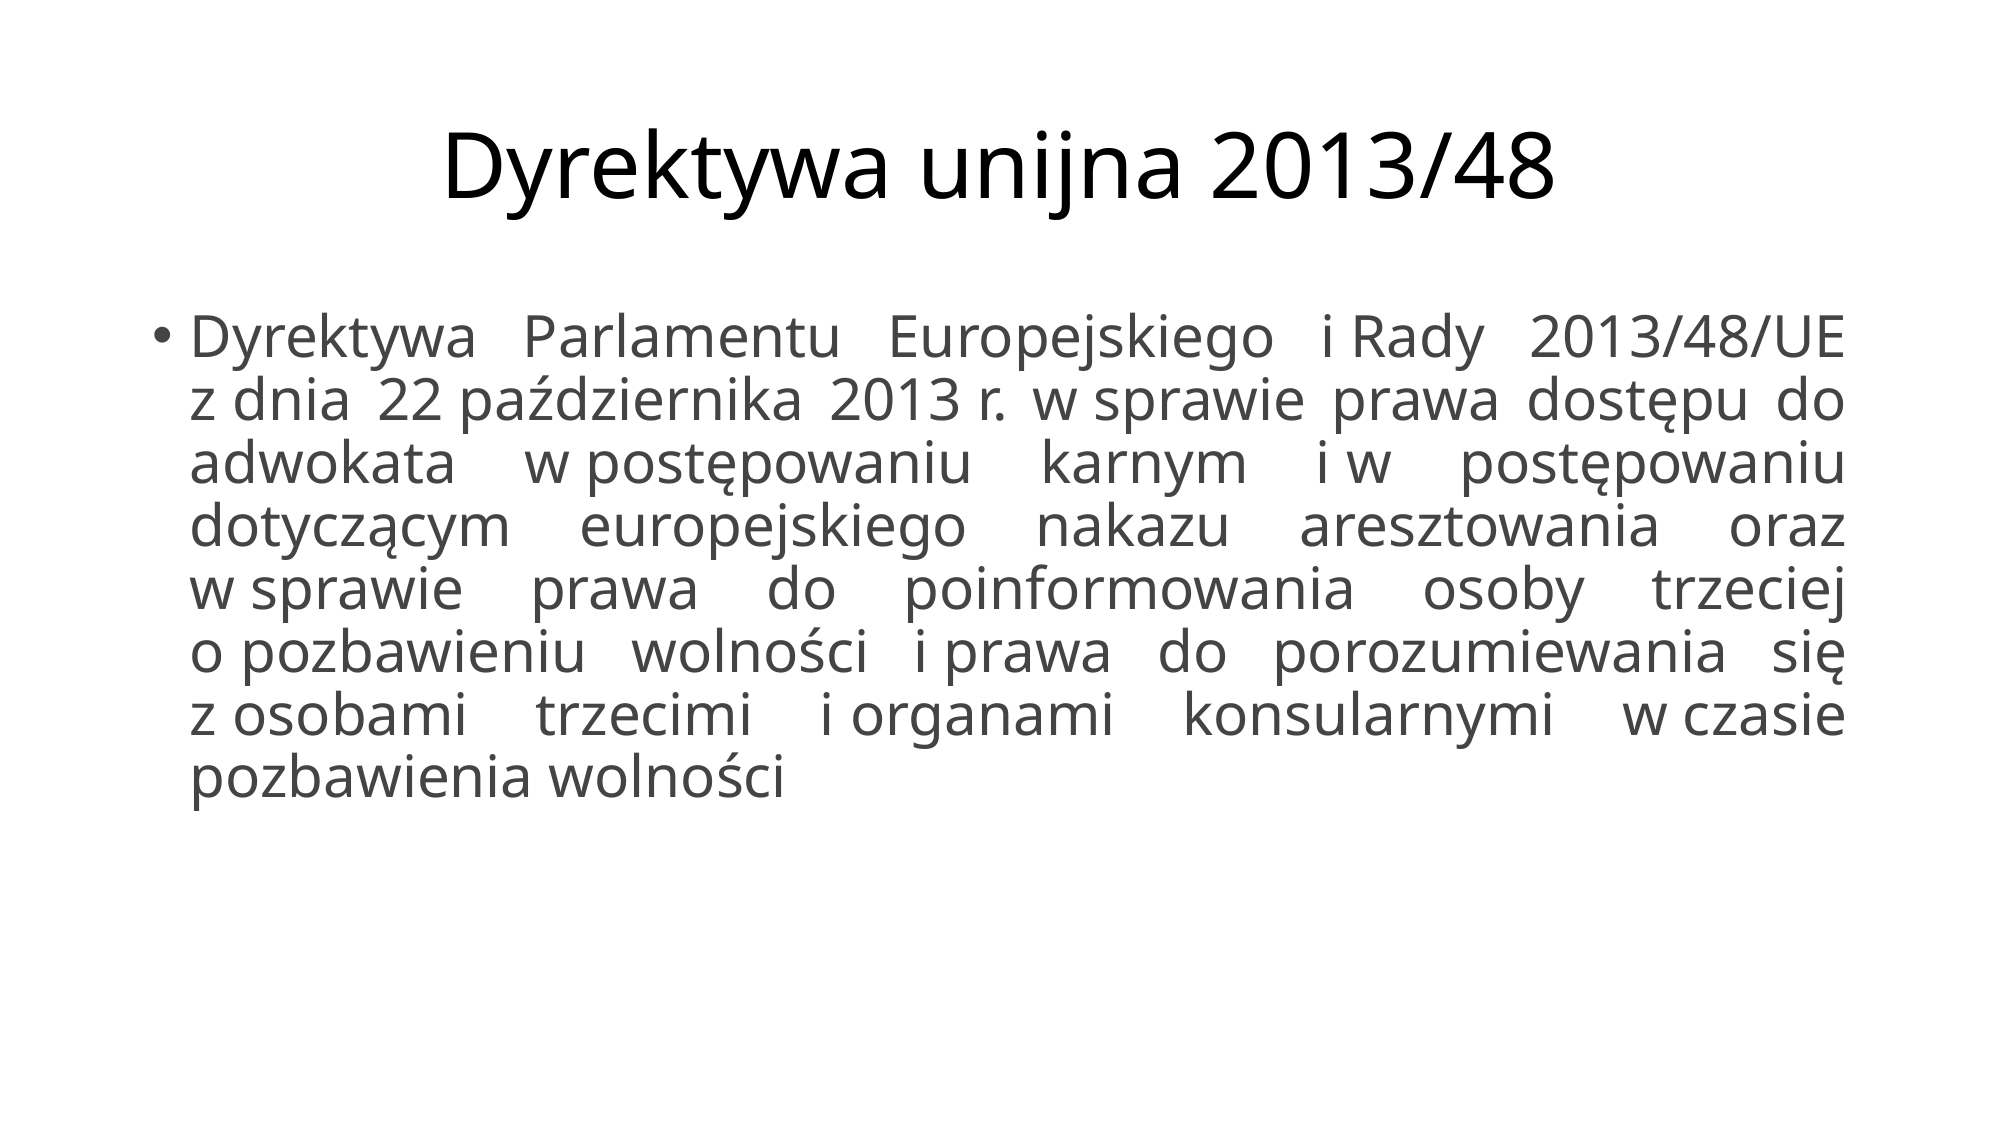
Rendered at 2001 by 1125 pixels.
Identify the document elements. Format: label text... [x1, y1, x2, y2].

list Dyrektywa Parlamentu Europejskiego i Rady 2013/48/UE z dnia 22 października 2013 r. w sprawie prawa dostępu do adwokata w postępowaniu karnym i w postępowaniu dotyczącym europejskiego nakazu aresztowania oraz w sprawie prawa do poinformowania osoby trzeciej o pozbawieniu wolności i prawa do porozumiewania się z osobami trzecimi i organami konsularnymi w czasie pozbawienia wolności [137, 299, 1863, 1014]
title Dyrektywa unijna 2013/48 [137, 59, 1863, 278]
